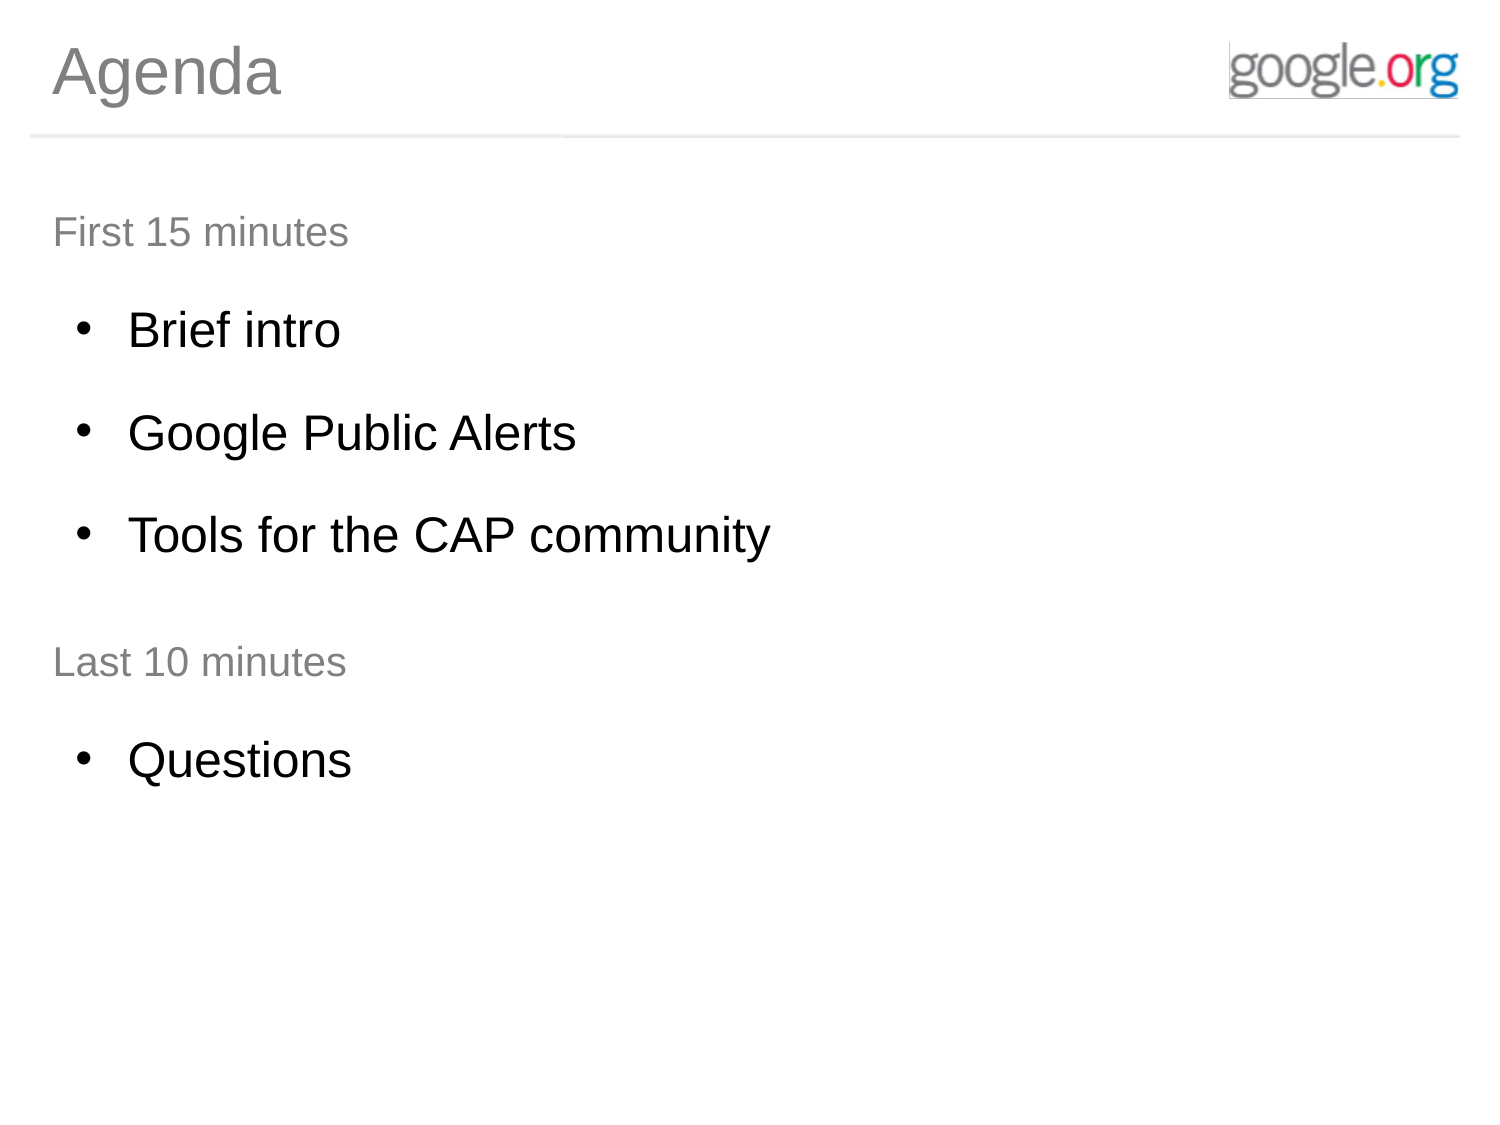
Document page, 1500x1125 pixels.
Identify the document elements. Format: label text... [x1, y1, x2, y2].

text_box [29, 134, 1461, 138]
text_box Agenda [52, 33, 1286, 110]
text_box [1286, 42, 1461, 100]
text_box First 15 minutes Brief intro Google Public Alerts Tools for the CAP community Last 10 minutes Questions [52, 179, 1441, 788]
